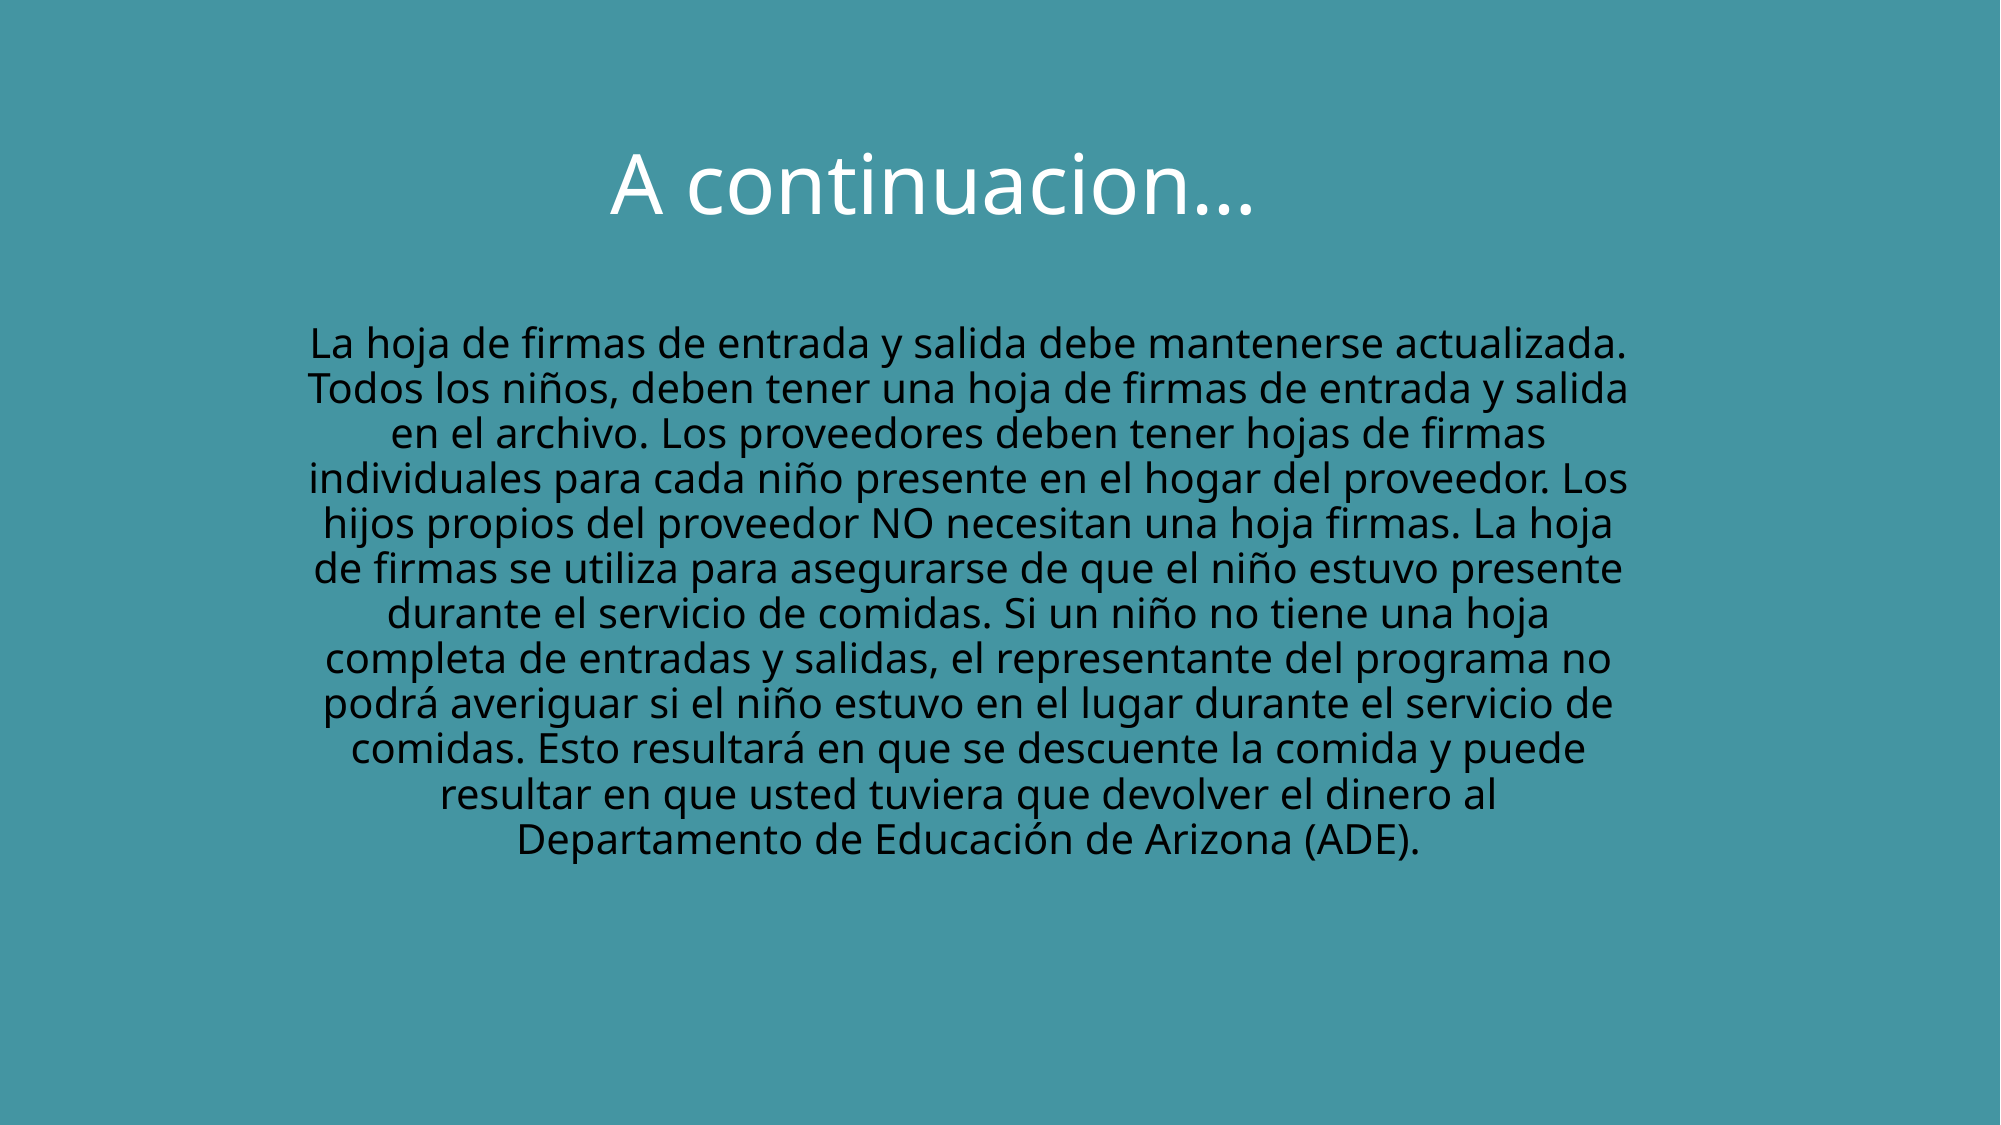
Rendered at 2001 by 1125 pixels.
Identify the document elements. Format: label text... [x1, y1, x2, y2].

title A continuacion… [595, 134, 1396, 254]
list La hoja de firmas de entrada y salida debe mantenerse actualizada. Todos los niños, deben tener una hoja de firmas de entrada y salida en el archivo. Los proveedores deben tener hojas de firmas individuales para cada niño presente en el hogar del proveedor. Los hijos propios del proveedor NO necesitan una hoja firmas. La hoja de firmas se utiliza para asegurarse de que el niño estuvo presente durante el servicio de comidas. Si un niño no tiene una hoja completa de entradas y salidas, el representante del programa no podrá averiguar si el niño estuvo en el lugar durante el servicio de comidas. Esto resultará en que se descuente la comida y puede resultar en que usted tuviera que devolver el dinero al Departamento de Educación de Arizona (ADE). [291, 314, 1646, 1028]
